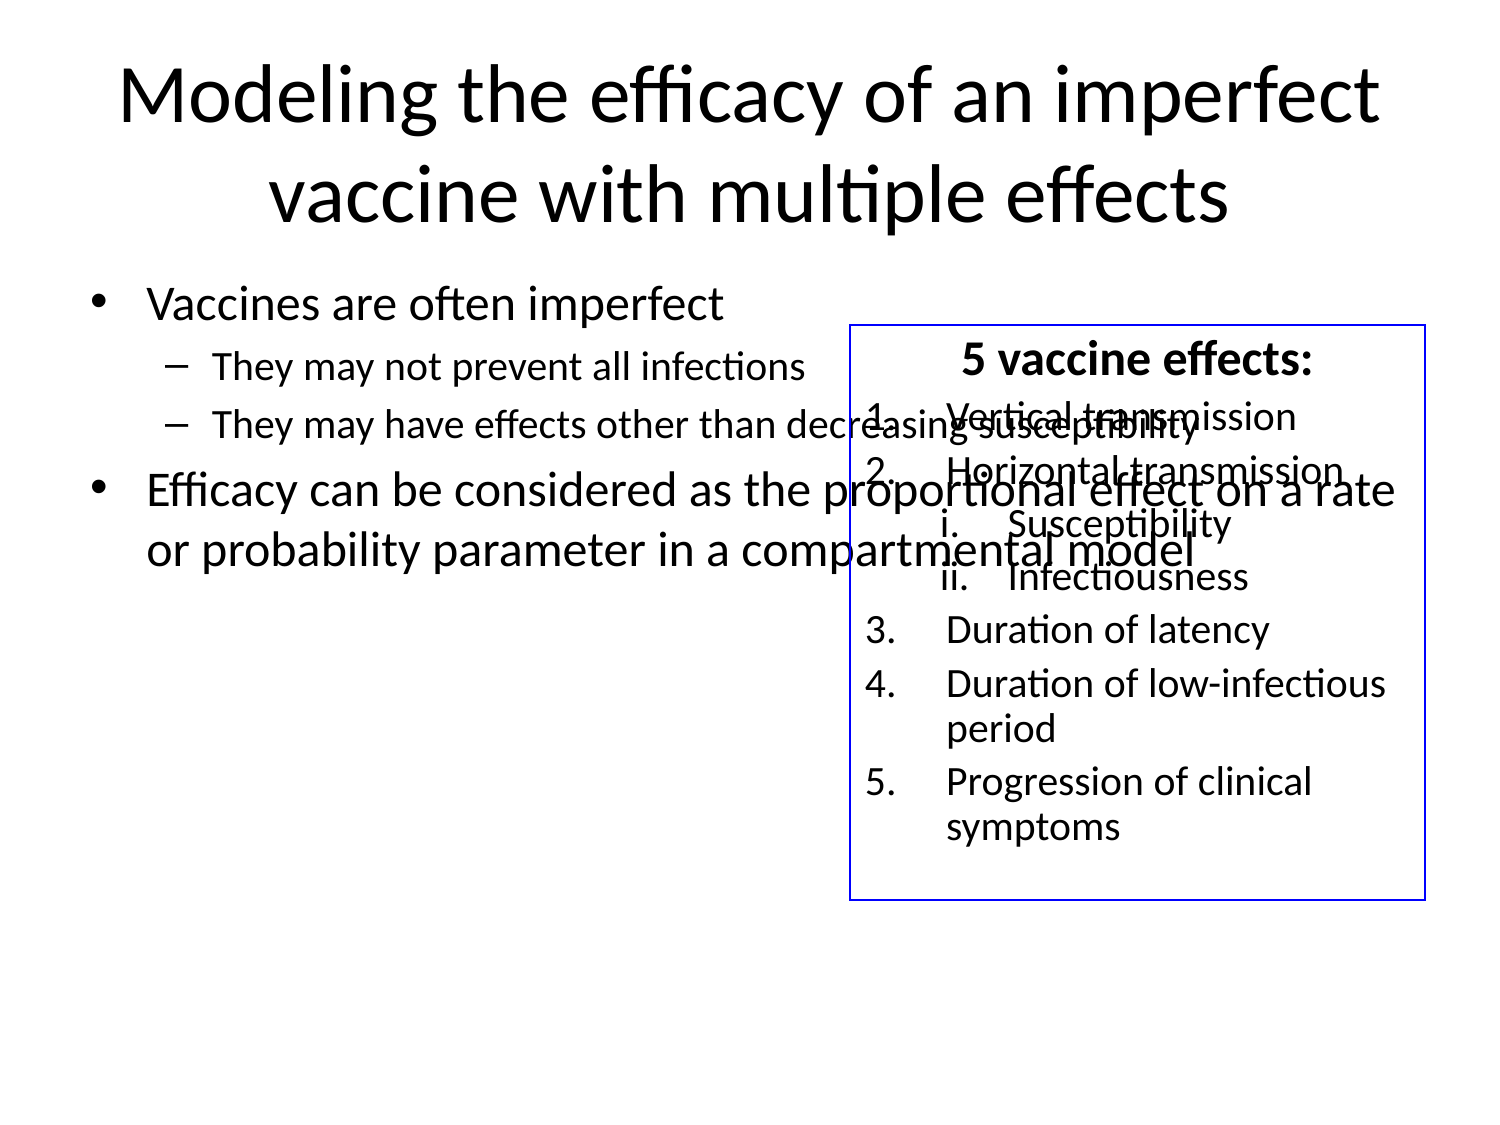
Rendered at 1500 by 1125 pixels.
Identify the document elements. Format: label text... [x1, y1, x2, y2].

title Modeling the efficacy of an imperfect vaccine with multiple effects [74, 44, 1426, 233]
list 5 vaccine effects: Vertical transmission Horizontal transmission Susceptibility Infectiousness Duration of latency Duration of low-infectious period Progression of clinical symptoms [849, 324, 1426, 901]
list Vaccines are often imperfect They may not prevent all infections They may have effects other than decreasing susceptibility Efficacy can be considered as the proportional effect on a rate or probability parameter in a compartmental model [74, 262, 1426, 1006]
